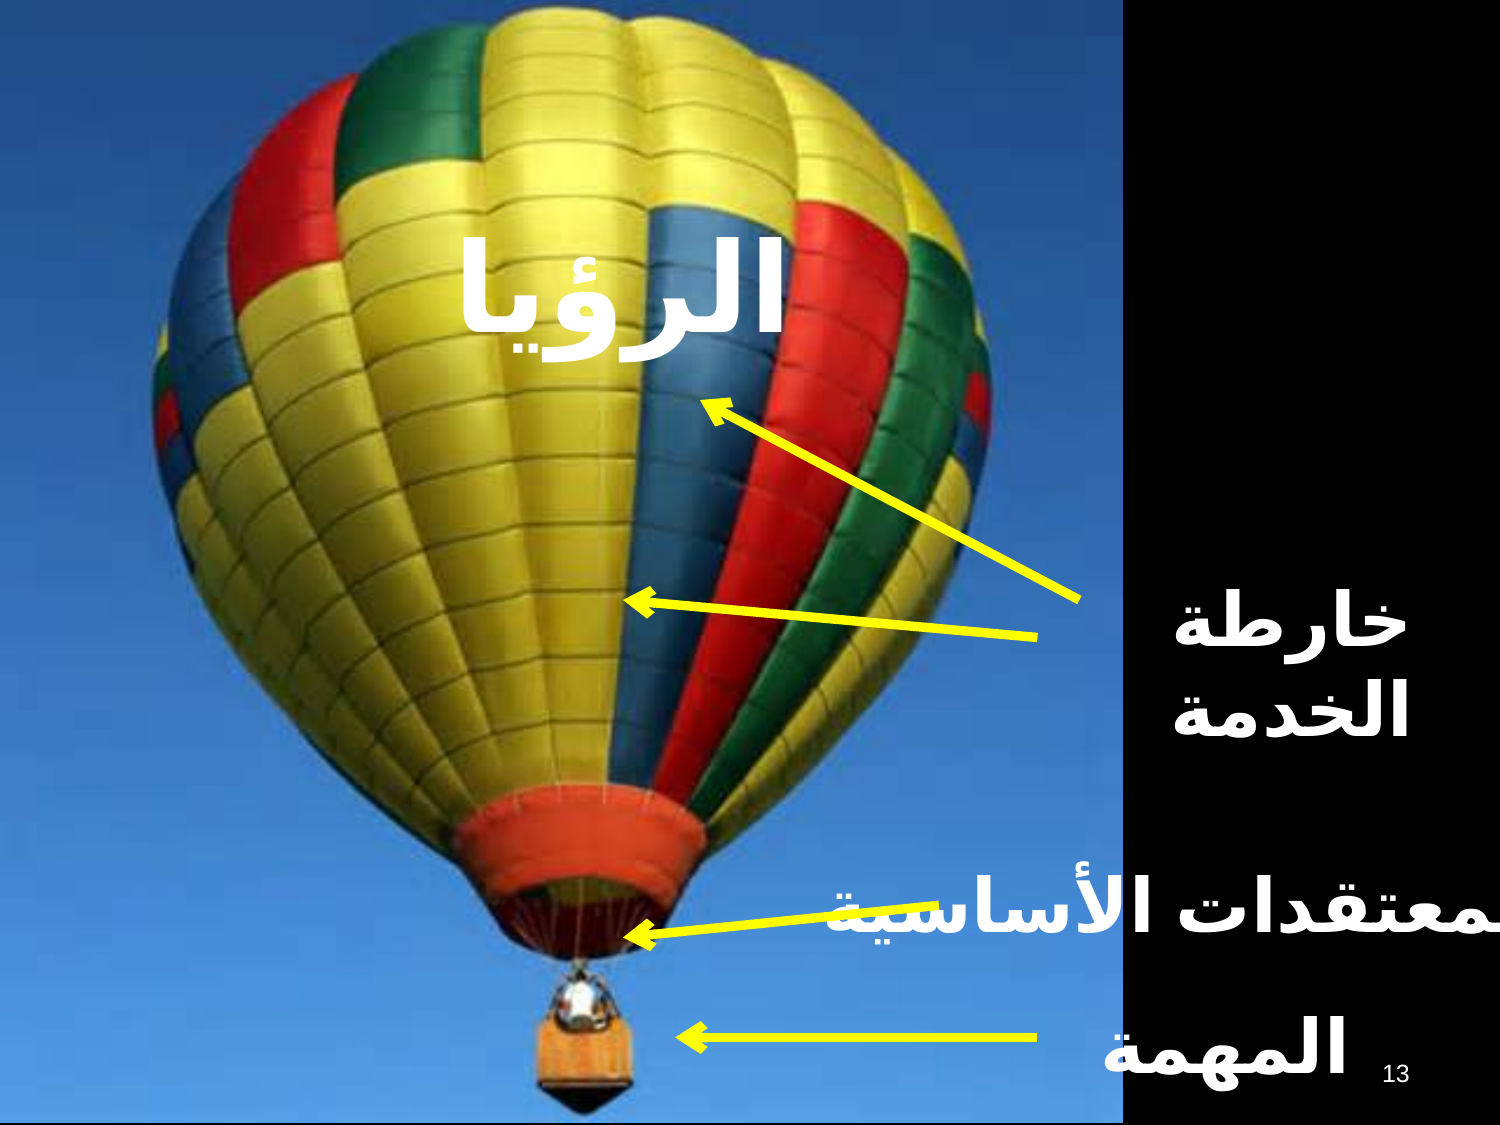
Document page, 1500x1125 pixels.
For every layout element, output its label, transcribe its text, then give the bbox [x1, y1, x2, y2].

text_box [622, 905, 940, 938]
picture [0, 0, 1123, 1123]
slide_number 13 [1400, 1042, 1425, 1103]
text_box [622, 599, 1038, 638]
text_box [699, 399, 1080, 601]
text_box المعتقدات الأساسية [1128, 849, 1500, 955]
text_box خارطة الخدمة [1128, 563, 1500, 759]
list المهمة [1128, 990, 1400, 1123]
